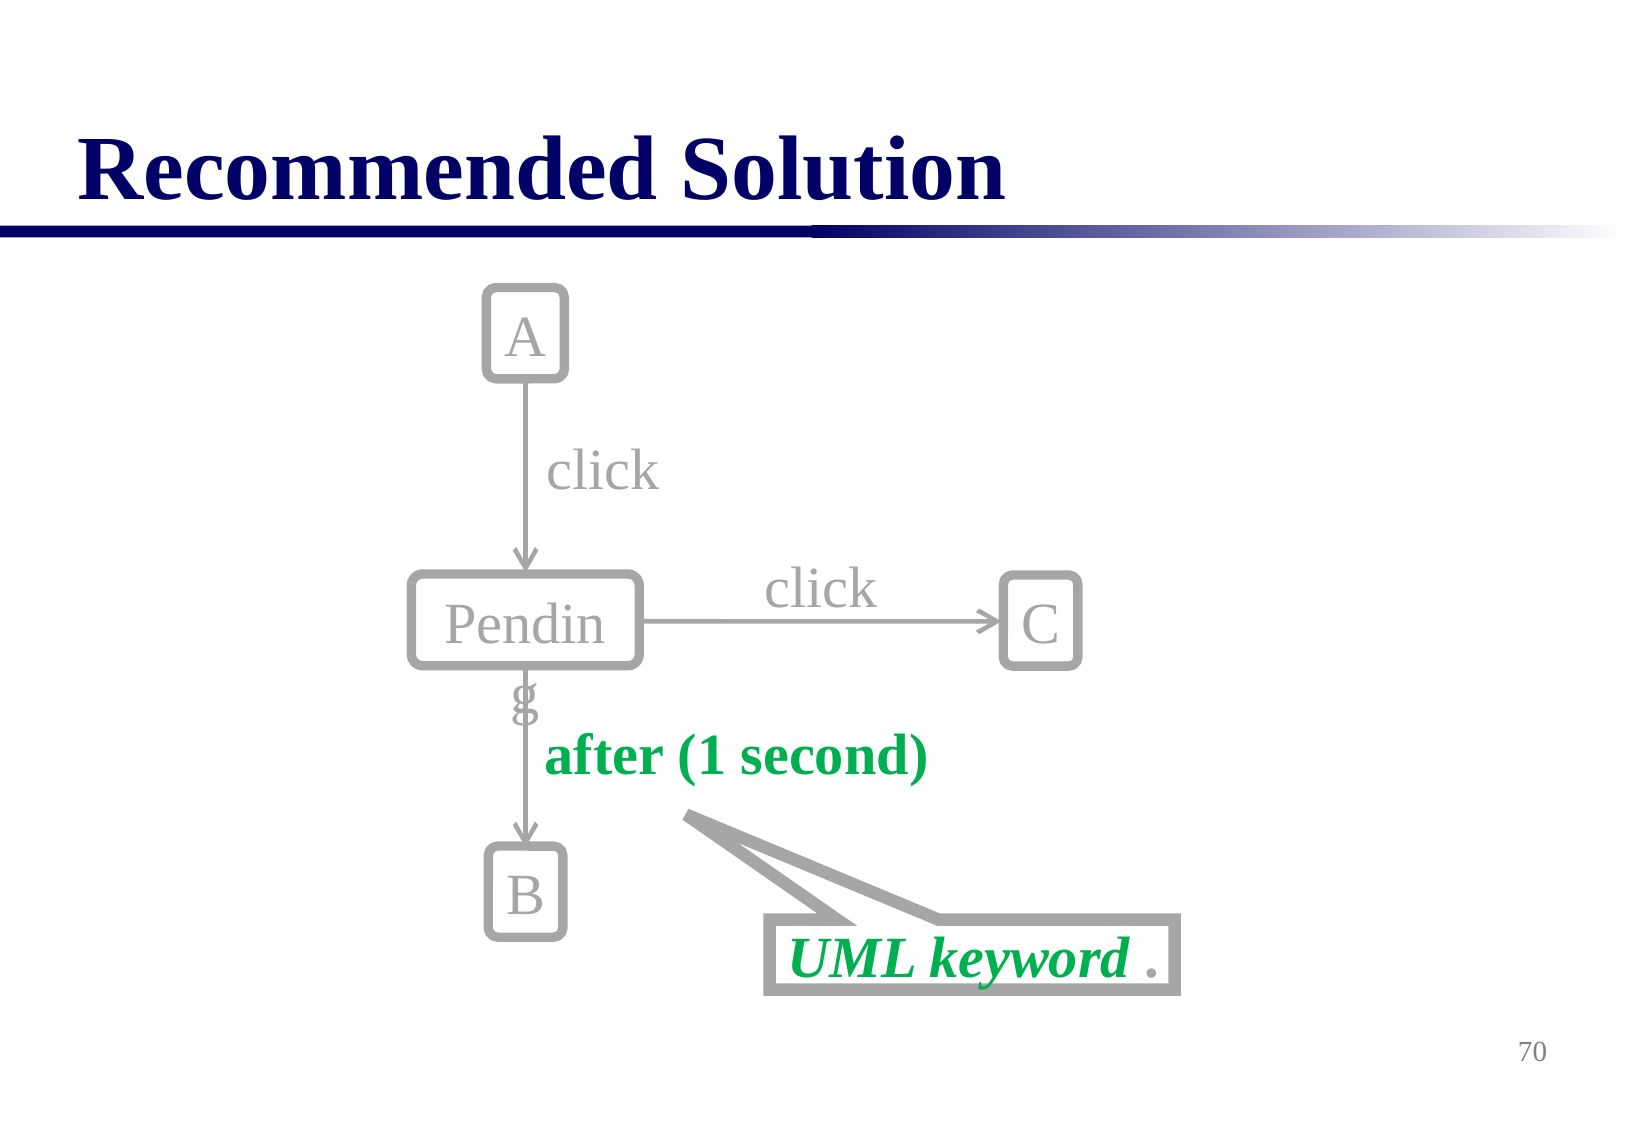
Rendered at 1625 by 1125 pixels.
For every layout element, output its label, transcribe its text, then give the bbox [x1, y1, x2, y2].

text_box [894, 609, 1002, 633]
text_box click [531, 423, 676, 509]
text_box UML keyword . [686, 814, 1175, 990]
text_box Pending [411, 573, 640, 666]
text_box after (1 second) [529, 708, 945, 794]
text_box A [486, 287, 565, 379]
text_box C [1003, 574, 1078, 667]
title Recommended Solution [62, 43, 1563, 226]
text_box [514, 380, 537, 573]
text_box click [749, 541, 894, 627]
text_box B [488, 846, 563, 938]
text_box [514, 670, 537, 846]
slide_number 70 [1223, 1012, 1563, 1088]
